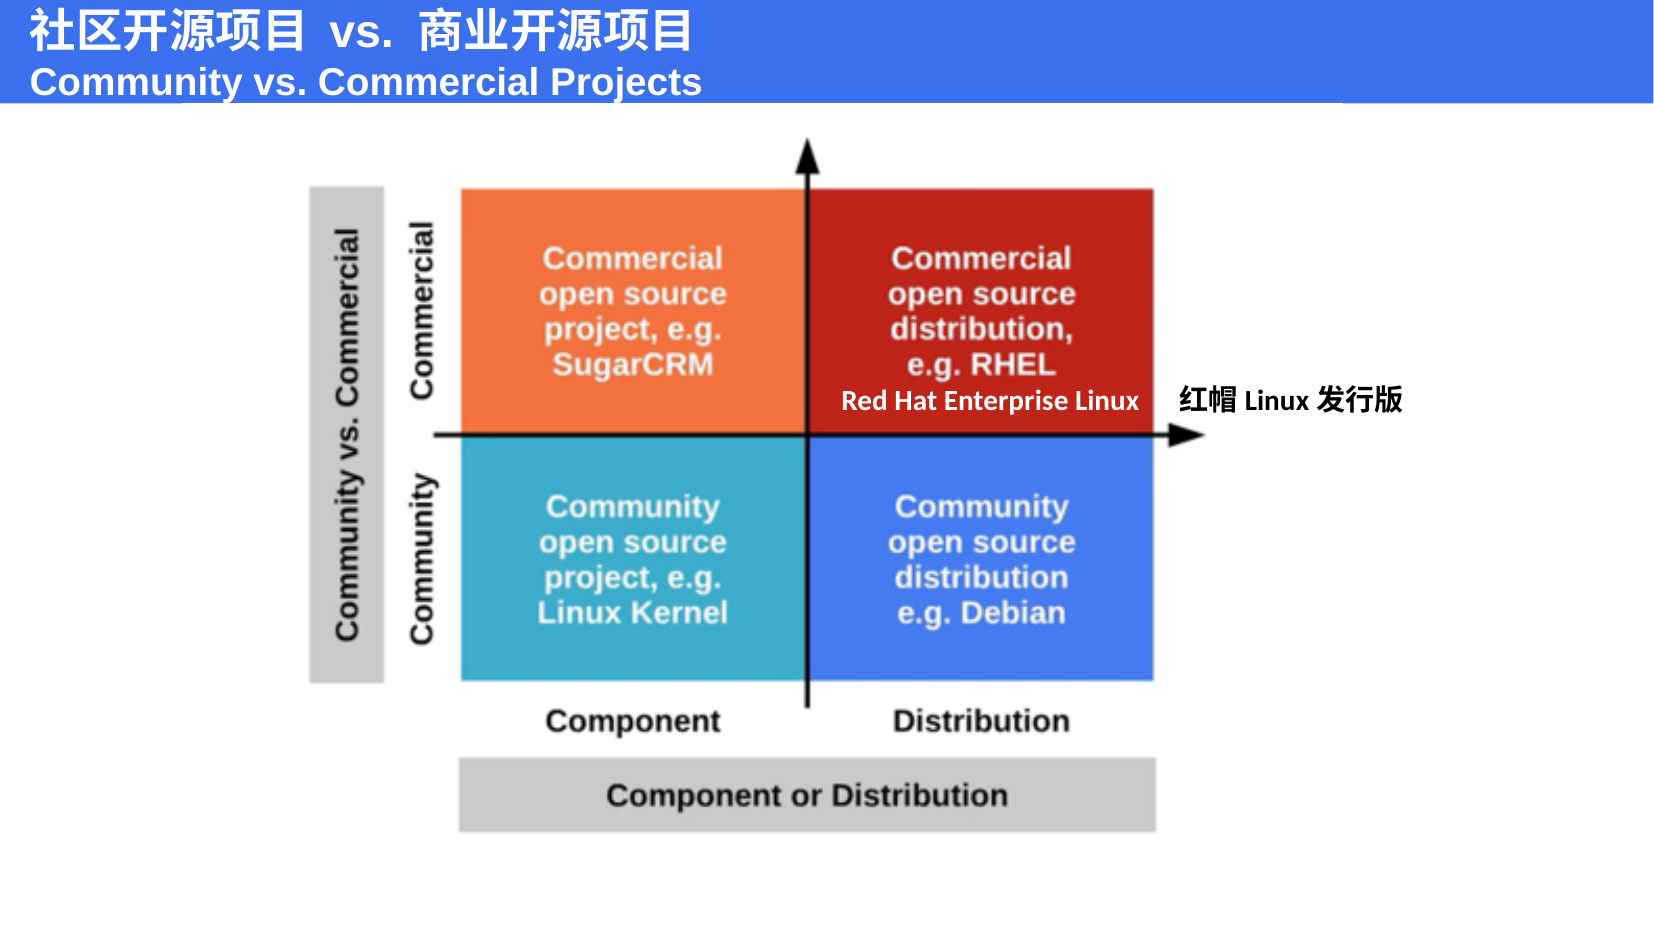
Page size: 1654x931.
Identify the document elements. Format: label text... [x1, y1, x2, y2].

text_box Red Hat Enterprise Linux 红帽Linux发行版 [1343, 373, 1526, 424]
picture [182, 103, 1343, 876]
title 社区开源项目 vs. 商业开源项目 Community vs. Commercial Projects [0, 0, 1654, 104]
